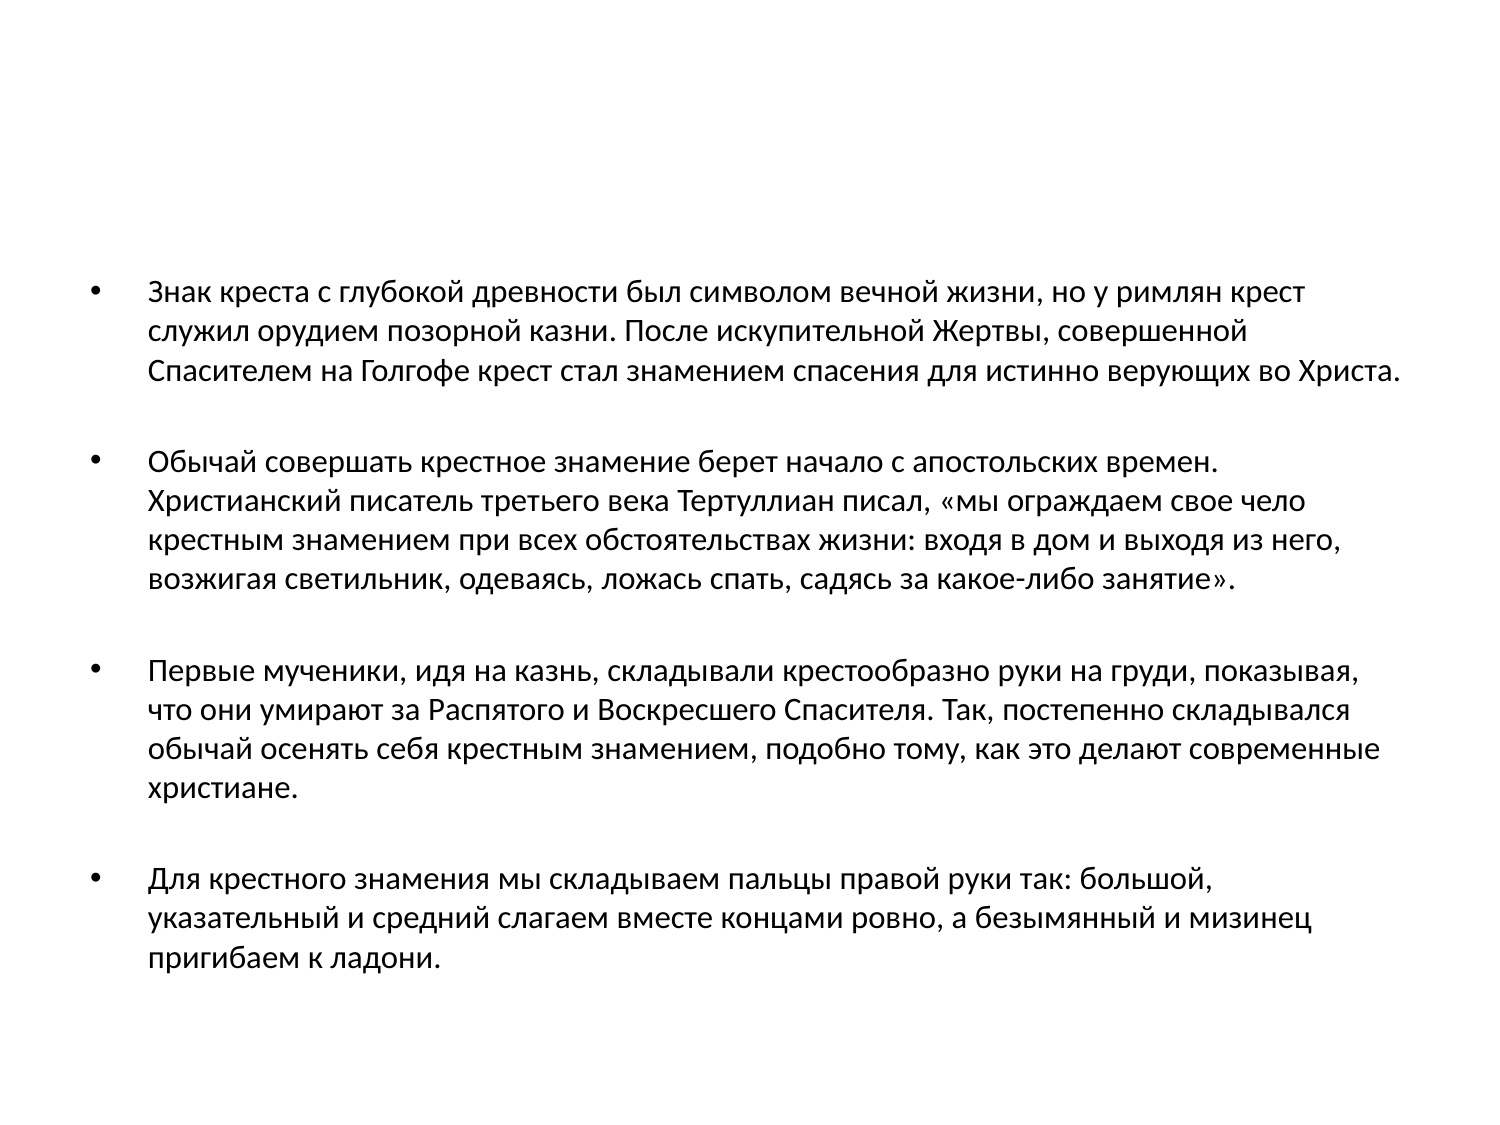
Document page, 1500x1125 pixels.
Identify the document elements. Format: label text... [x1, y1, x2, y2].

list Знак креста с глубокой древности был символом вечной жизни, но у римлян крест служил орудием позорной казни. После искупительной Жертвы, совершенной Спасителем на Голгофе крест стал знамением спасения для истинно верующих во Христа. Обычай совершать крестное знамение берет начало с апостольских времен. Христианский писатель третьего века Тертуллиан писал, «мы ограждаем свое чело крестным знамением при всех обстоятельствах жизни: входя в дом и выходя из него, возжигая светильник, одеваясь, ложась спать, садясь за какое-либо занятие». Первые мученики, идя на казнь, складывали крестообразно руки на груди, показывая, что они умирают за Распятого и Воскресшего Спасителя. Так, постепенно складывался обычай осенять себя крестным знамением, подобно тому, как это делают современные христиане. Для крестного знамения мы складываем пальцы правой руки так: большой, указательный и средний слагаем вместе концами ровно, а безымянный и мизинец пригибаем к ладони. [75, 262, 1425, 1005]
